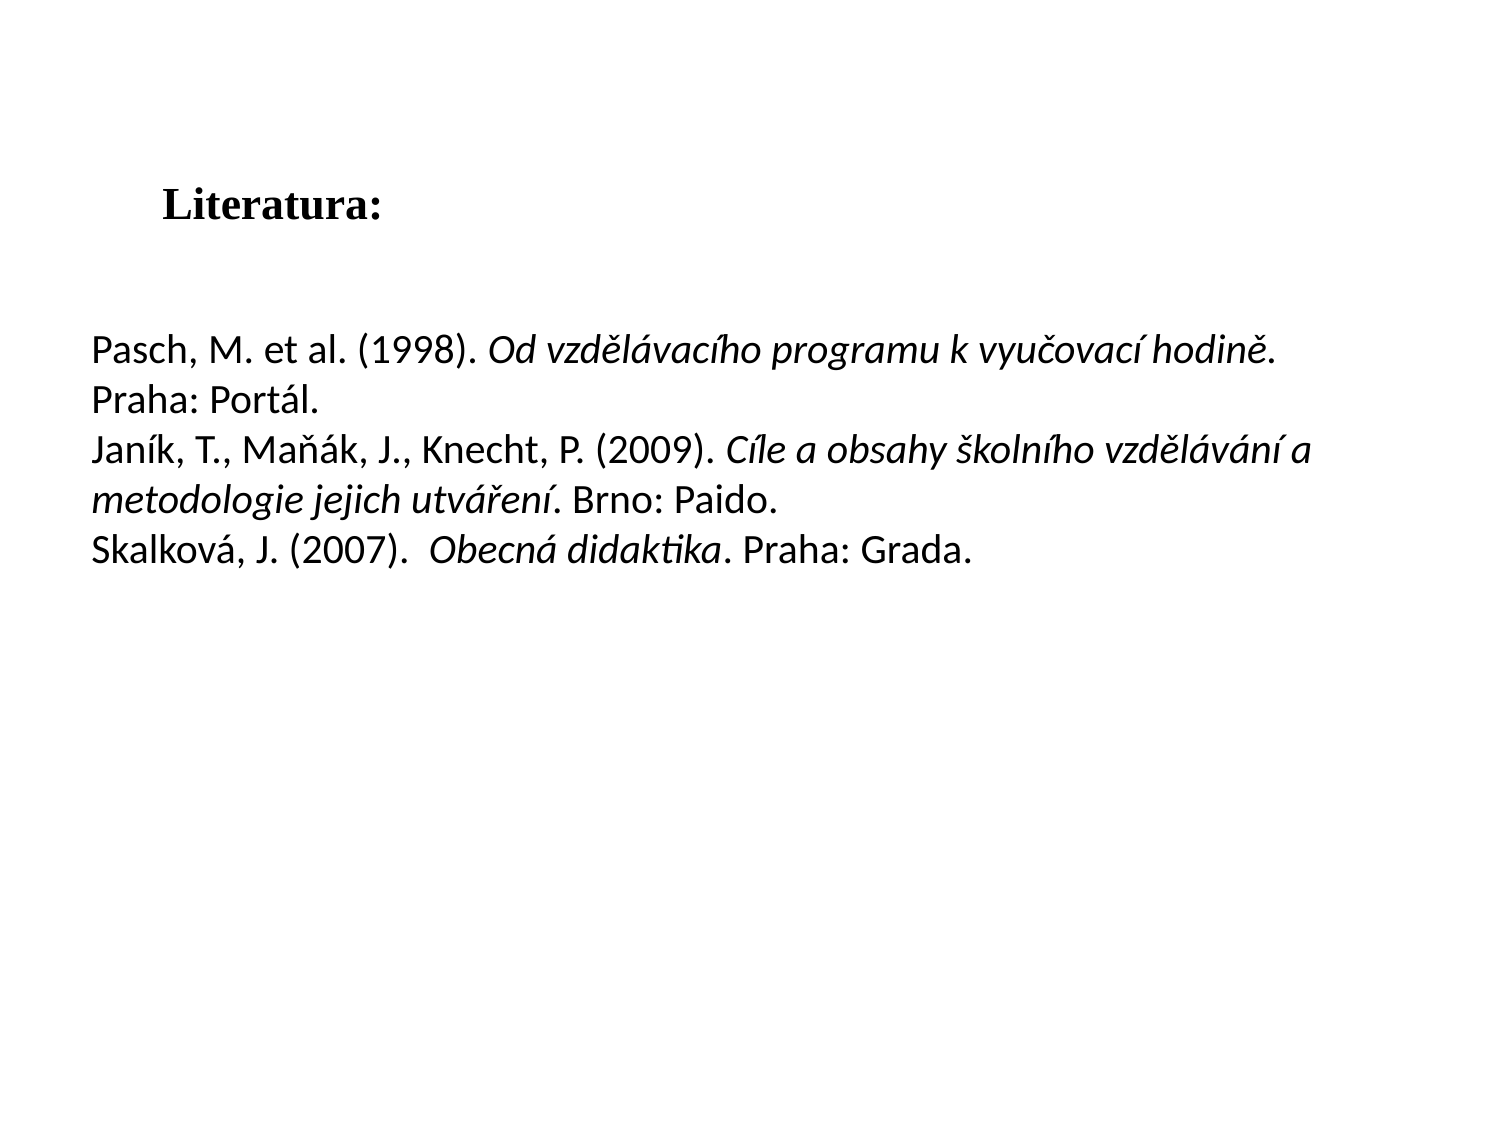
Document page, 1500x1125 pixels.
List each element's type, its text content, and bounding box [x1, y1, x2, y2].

text_box Literatura: [147, 166, 407, 236]
text_box Pasch, M. et al. (1998). Od vzdělávacího programu k vyučovací hodině. Praha: Portál. Janík, T., Maňák, J., Knecht, P. (2009). Cíle a obsahy školního vzdělávání a metodologie jejich utváření. Brno: Paido. Skalková, J. (2007). Obecná didaktika. Praha: Grada. [76, 314, 1365, 580]
